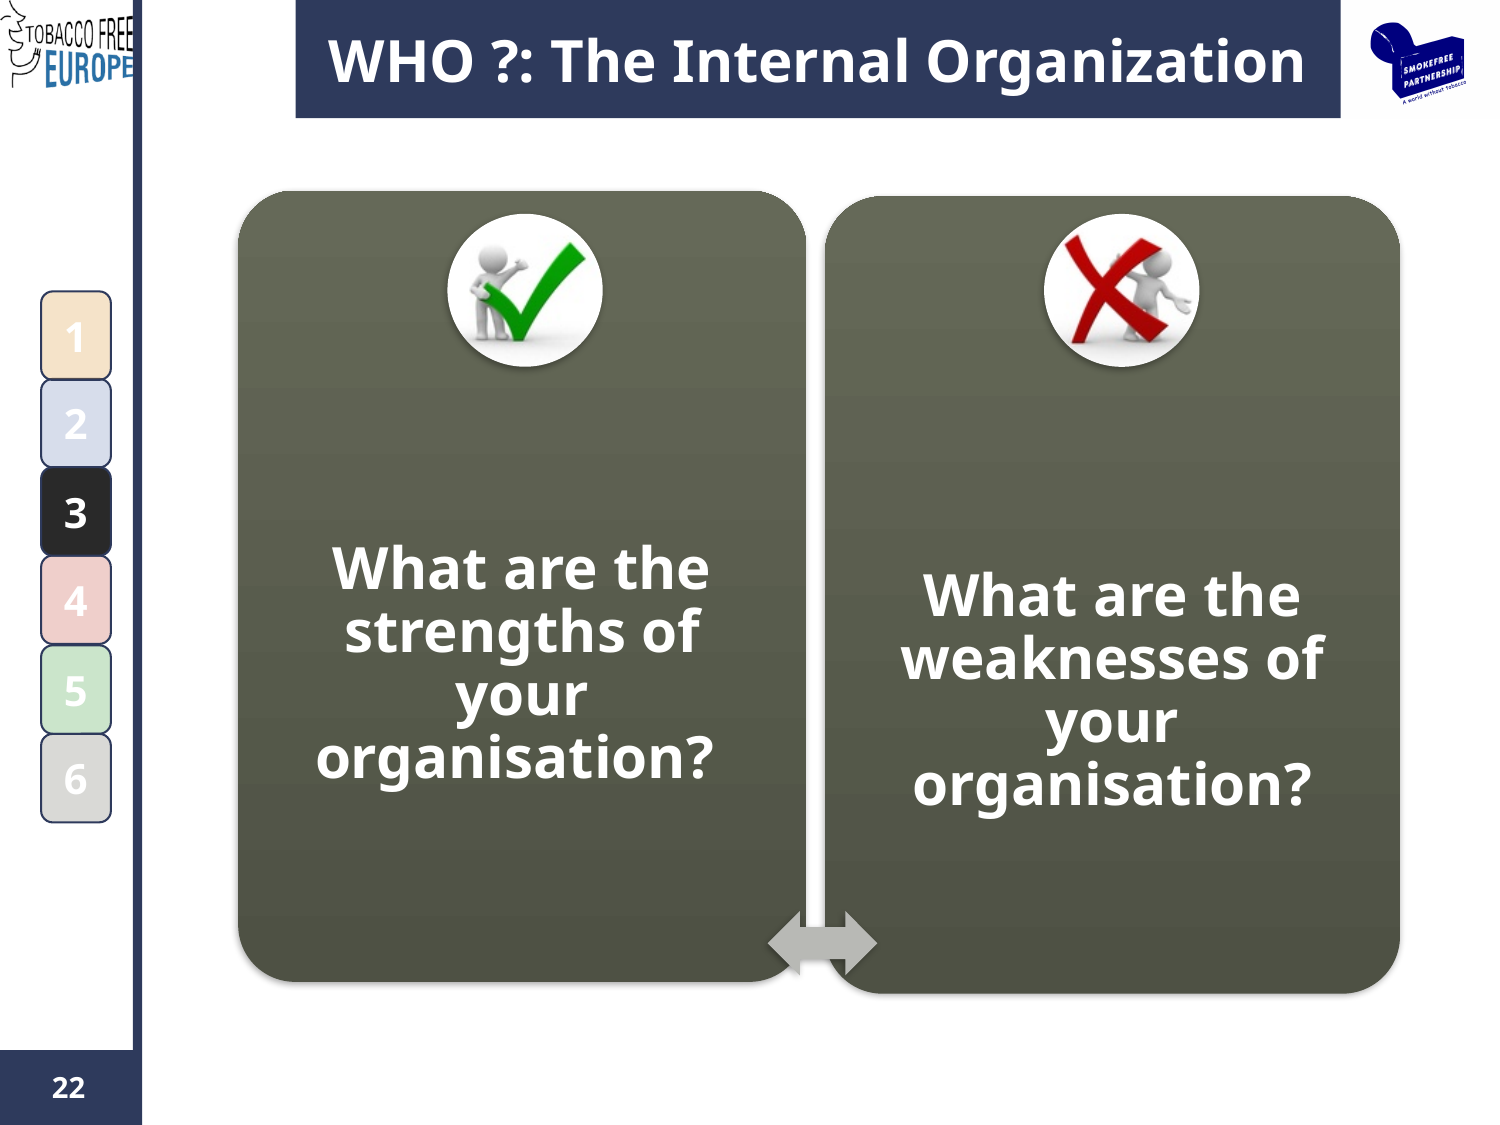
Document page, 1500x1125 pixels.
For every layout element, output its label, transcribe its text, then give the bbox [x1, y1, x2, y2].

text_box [222, 154, 1417, 994]
picture [1341, 0, 1500, 119]
text_box 5 [41, 645, 111, 734]
text_box 3 [41, 467, 111, 556]
picture [0, 0, 133, 88]
text_box 2 [41, 379, 111, 467]
text_box 4 [41, 556, 111, 644]
text_box 6 [41, 734, 111, 823]
title WHO ?: The Internal Organization [295, 0, 1341, 119]
text_box 1 [41, 291, 111, 380]
